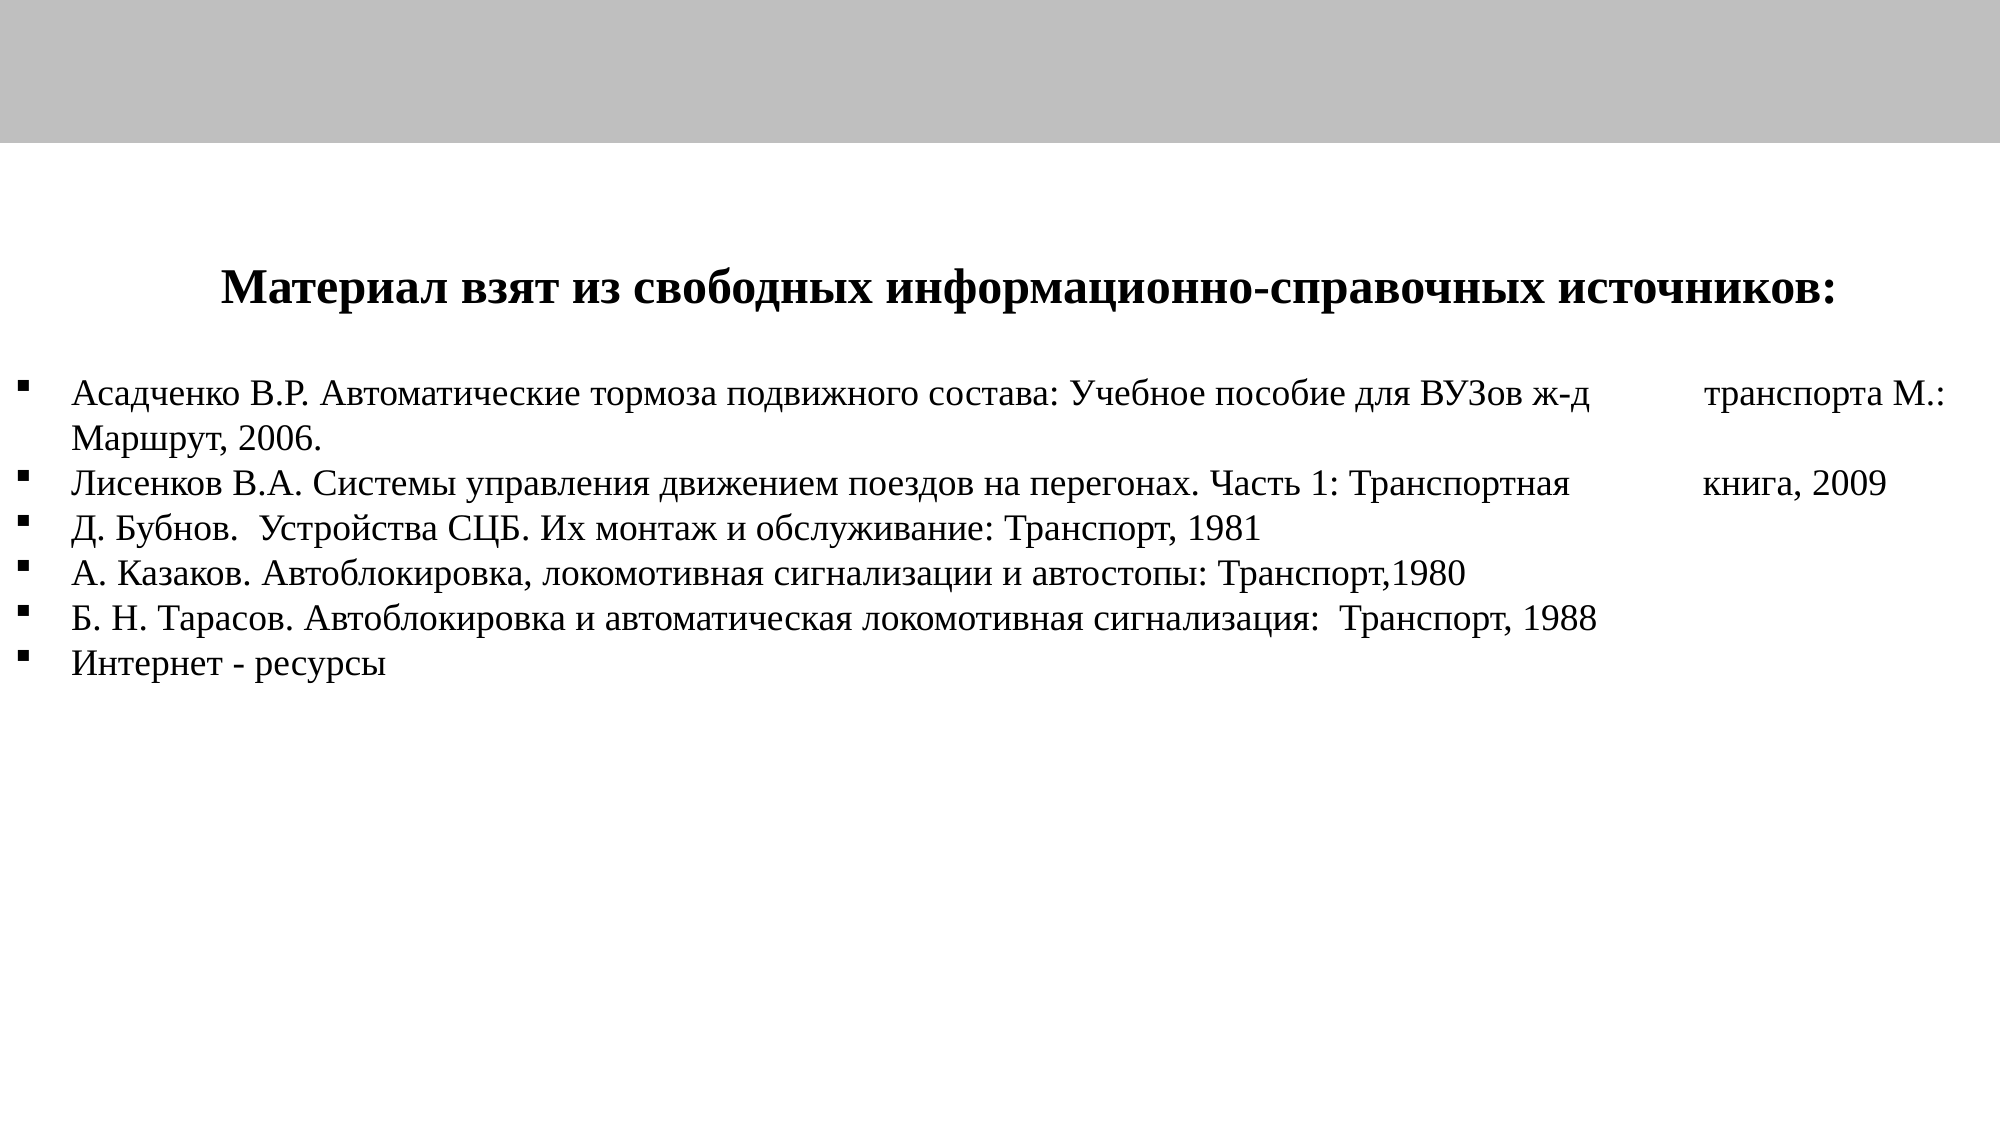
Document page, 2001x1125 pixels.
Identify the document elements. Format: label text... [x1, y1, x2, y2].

text_box [0, 0, 2000, 143]
text_box Материал взят из свободных информационно-справочных источников: Асадченко В.Р. Автоматические тормоза подвижного состава: Учебное пособие для ВУЗов ж-д транспорта М.: Маршрут, 2006. Лисенков В.А. Системы управления движением поездов на перегонах. Часть 1: Транспортная книга, 2009 Д. Бубнов. Устройства СЦБ. Их монтаж и обслуживание: Транспорт, 1981 А. Казаков. Автоблокировка, локомотивная сигнализации и автостопы: Транспорт,1980 Б. Н. Тарасов. Автоблокировка и автоматическая локомотивная сигнализация: Транспорт, 1988 Интернет - ресурсы [0, 245, 2000, 736]
